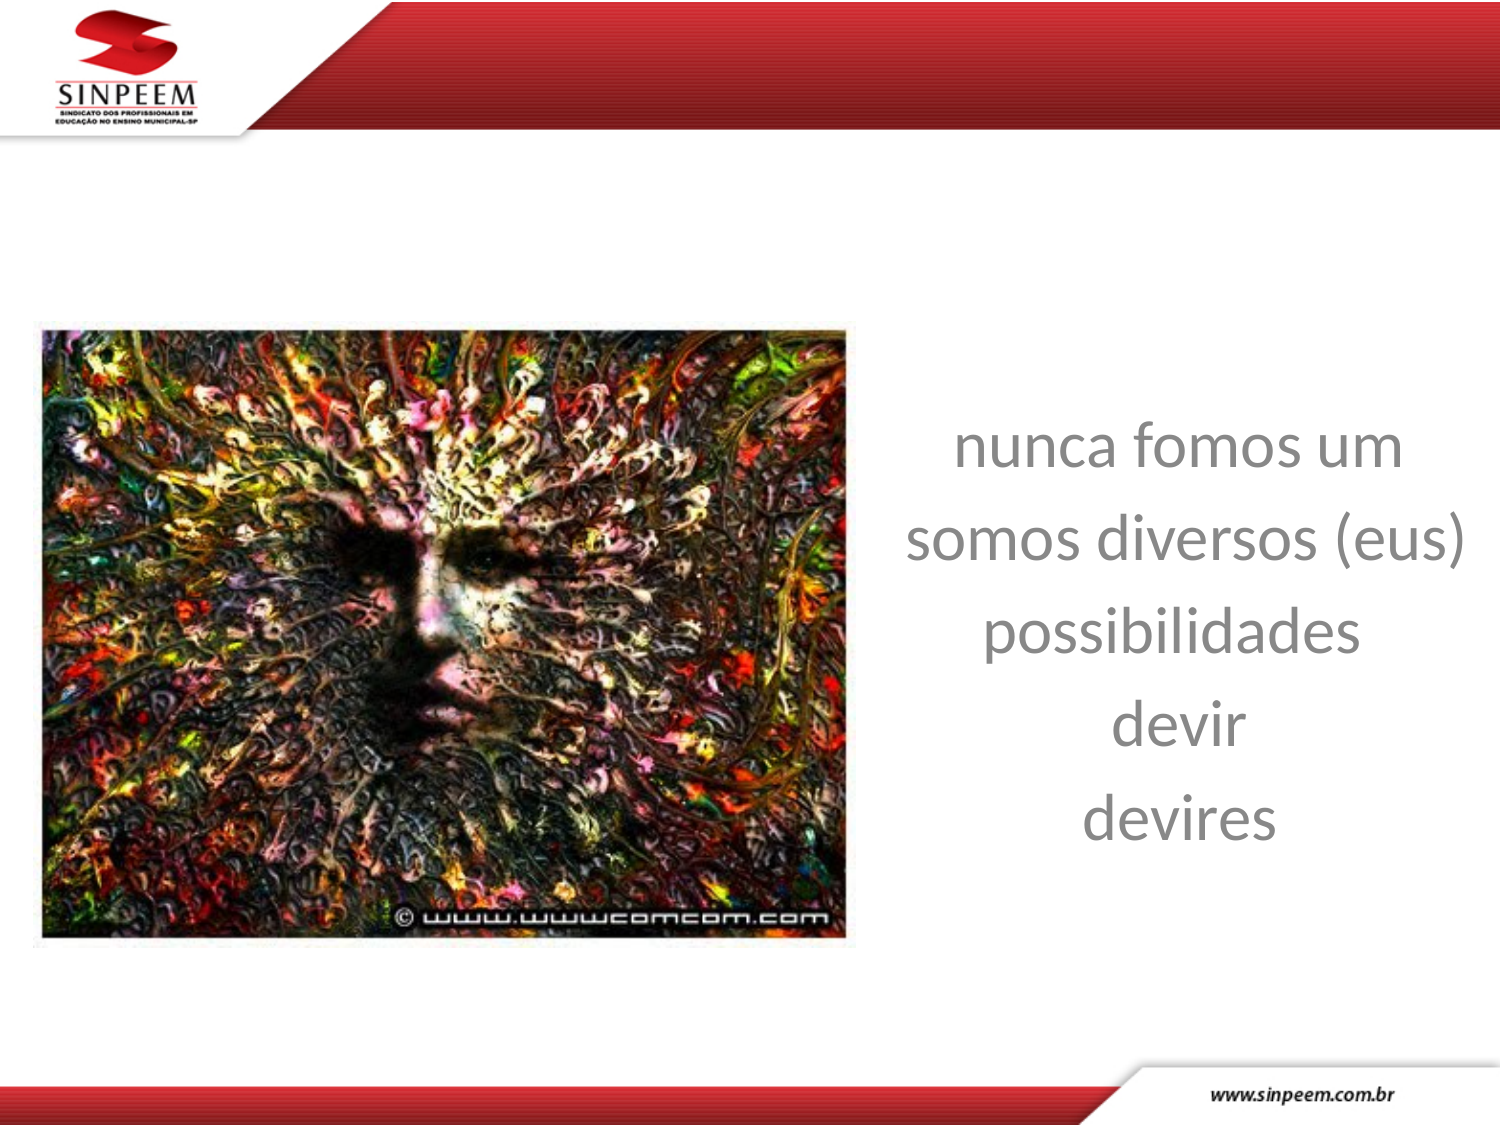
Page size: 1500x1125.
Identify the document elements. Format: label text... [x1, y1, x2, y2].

picture [0, 1053, 1500, 1125]
subtitle nunca fomos um somos diversos (eus) possibilidades devir devires [874, 299, 1500, 909]
picture [32, 321, 856, 948]
picture [0, 2, 1500, 149]
